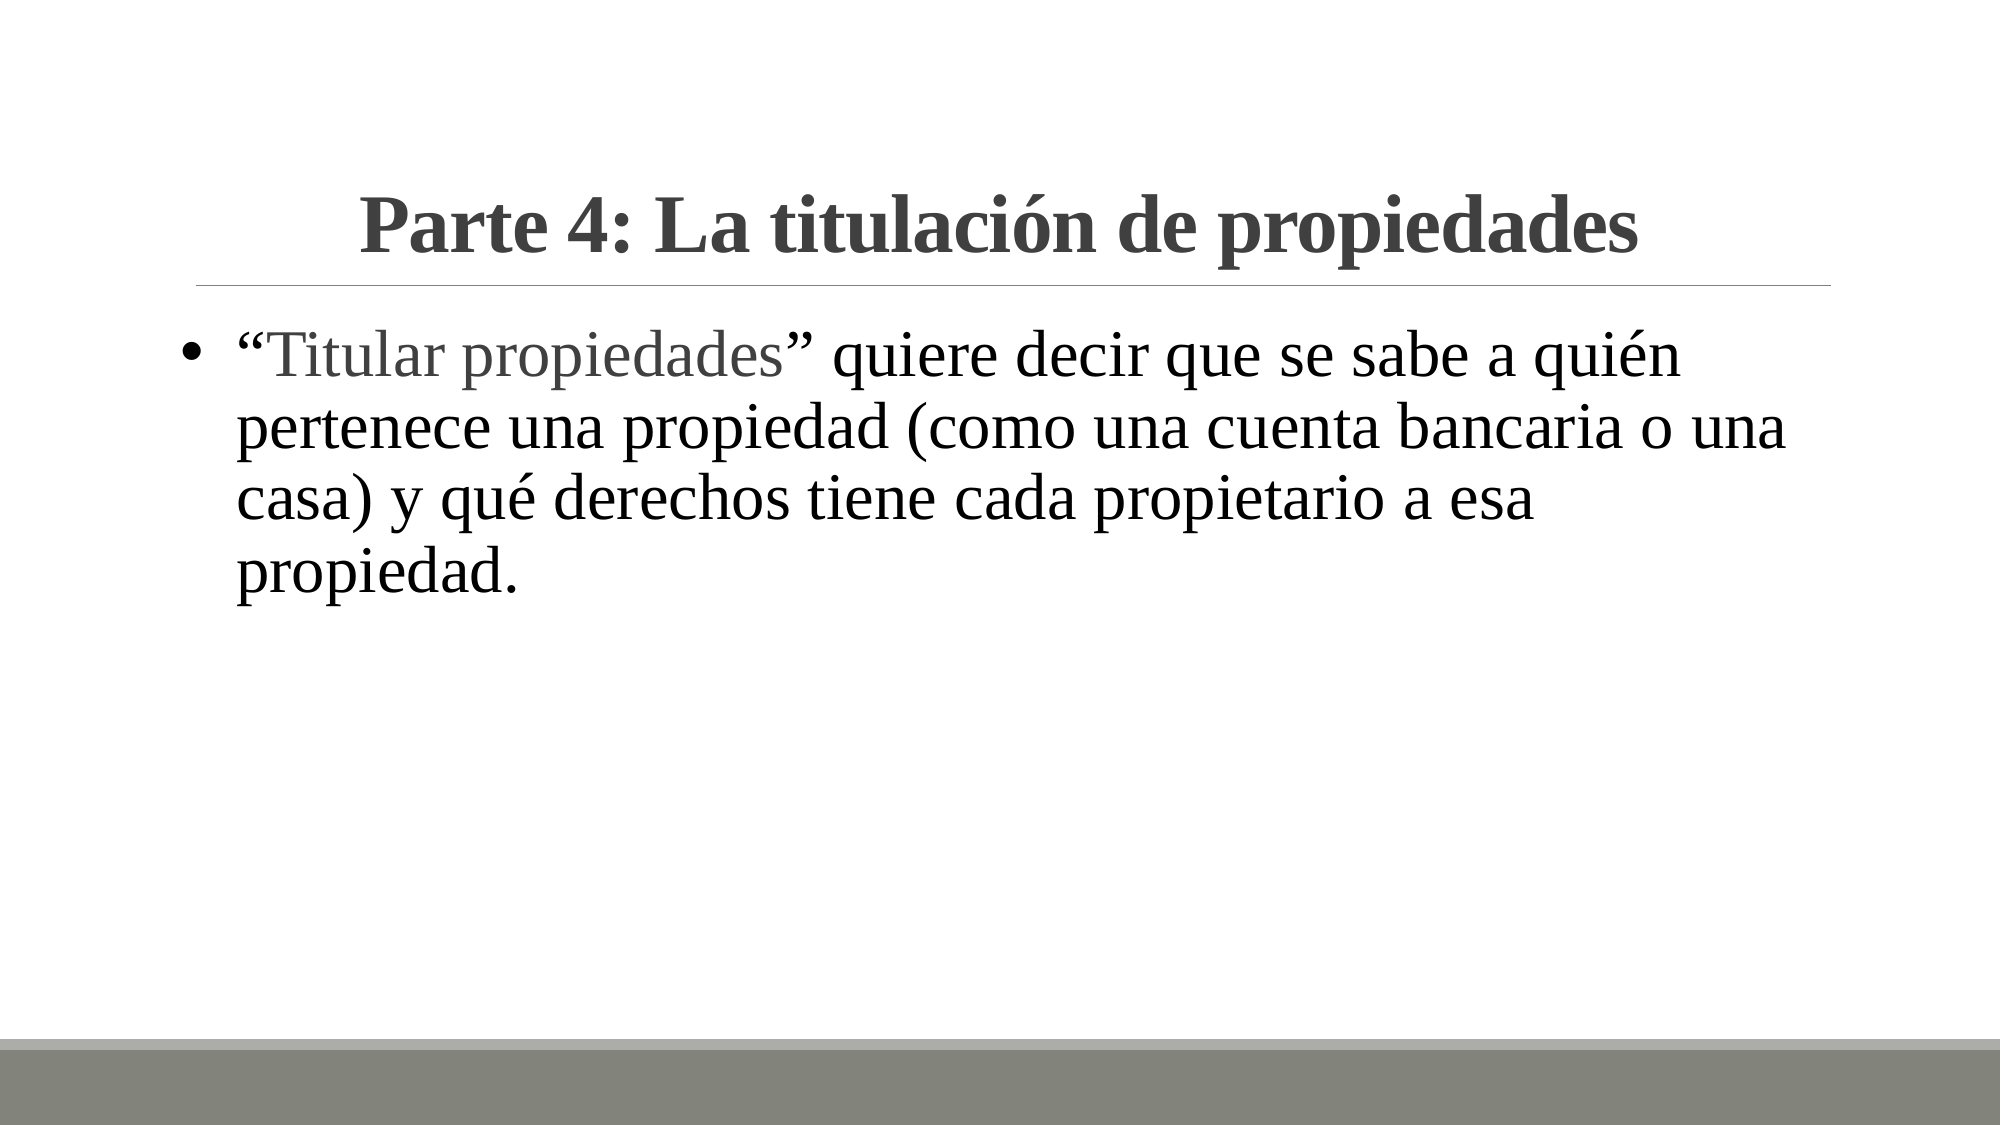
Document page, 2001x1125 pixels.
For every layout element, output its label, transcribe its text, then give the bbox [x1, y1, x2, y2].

list “Titular propiedades” quiere decir que se sabe a quién pertenece una propiedad (como una cuenta bancaria o una casa) y qué derechos tiene cada propietario a esa propiedad. [180, 310, 1830, 1034]
title Parte 4: La titulación de propiedades [137, 91, 1863, 278]
